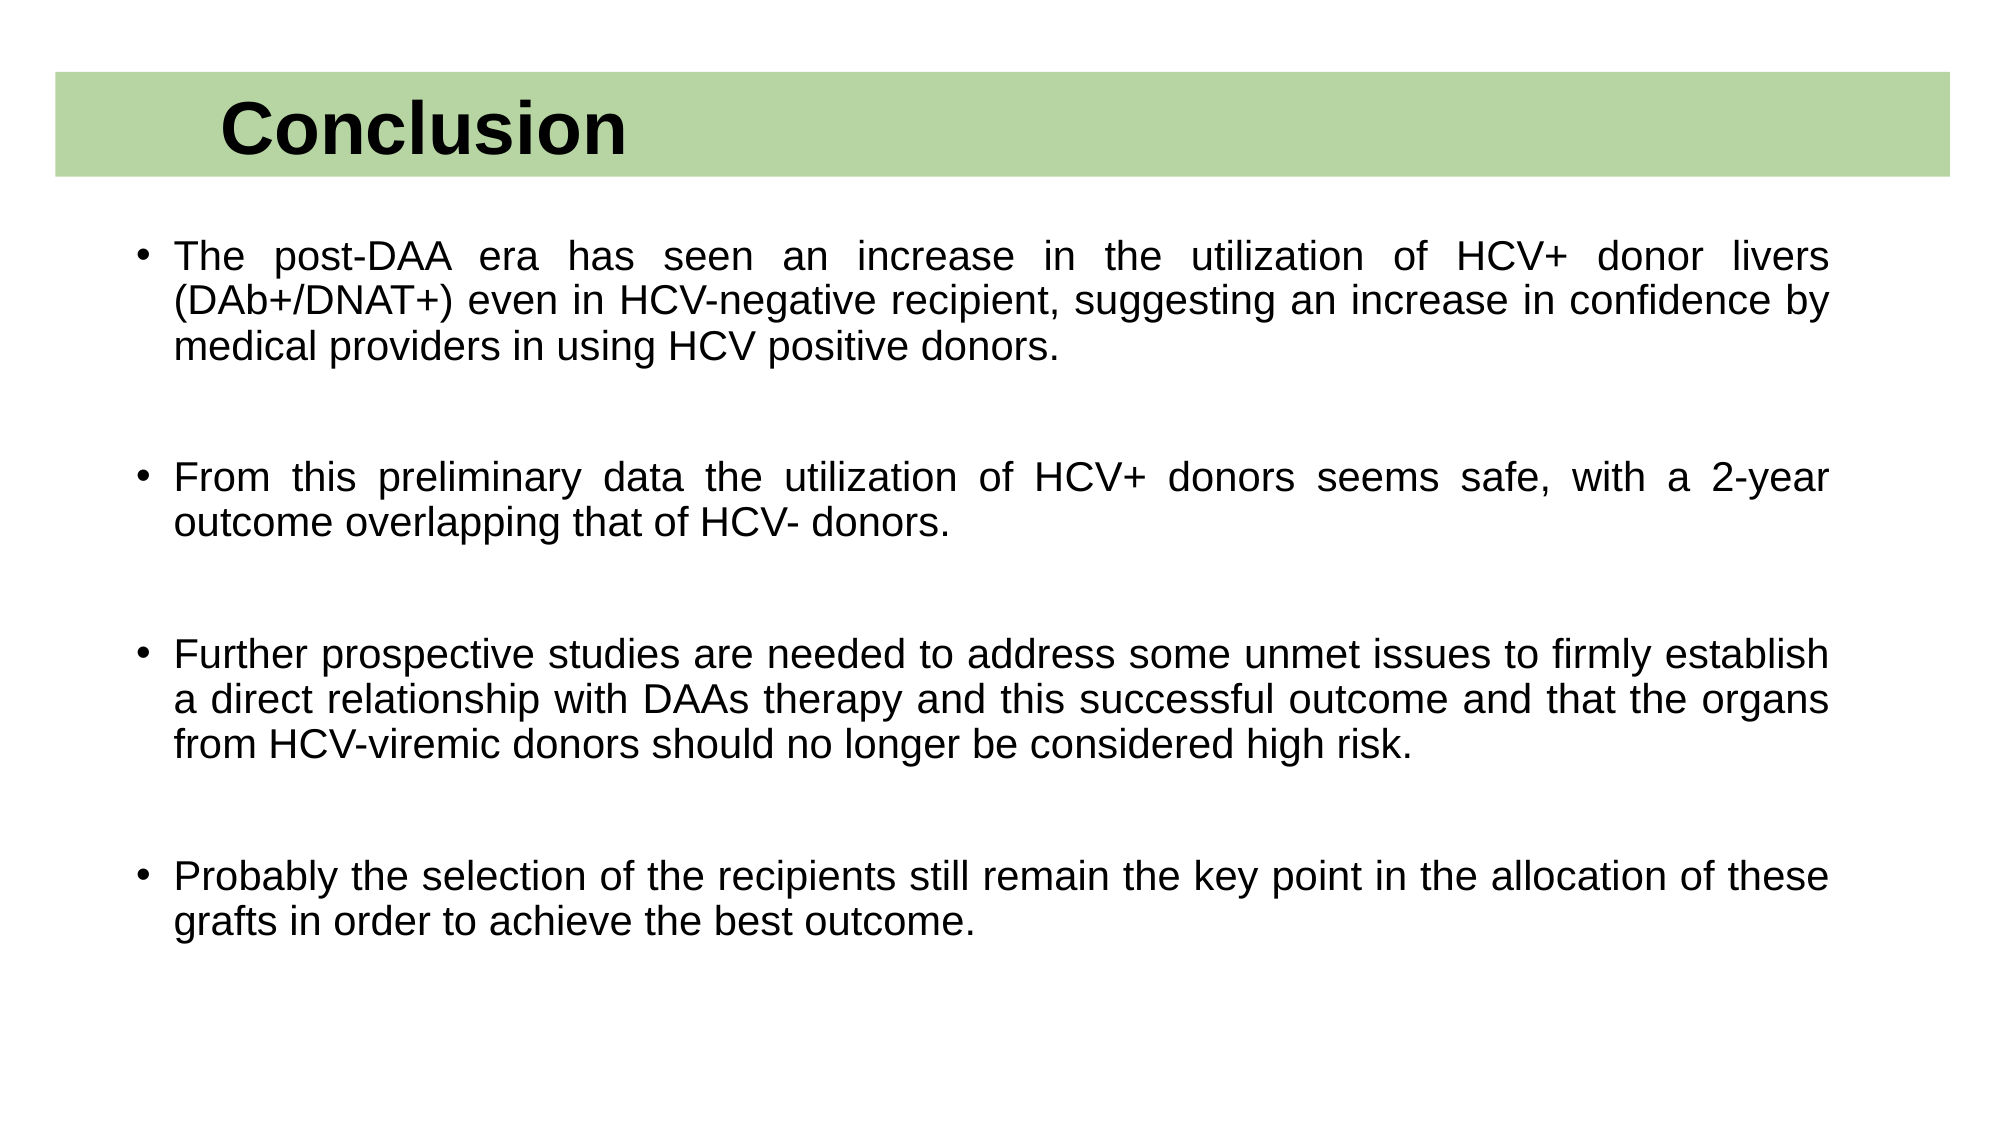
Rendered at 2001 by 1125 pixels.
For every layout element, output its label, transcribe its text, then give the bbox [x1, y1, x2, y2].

list The post-DAA era has seen an increase in the utilization of HCV+ donor livers (DAb+/DNAT+) even in HCV-negative recipient, suggesting an increase in confidence by medical providers in using HCV positive donors. From this preliminary data the utilization of HCV+ donors seems safe, with a 2-year outcome overlapping that of HCV- donors. Further prospective studies are needed to address some unmet issues to firmly establish a direct relationship with DAAs therapy and this successful outcome and that the organs from HCV-viremic donors should no longer be considered high risk. Probably the selection of the recipients still remain the key point in the allocation of these grafts in order to achieve the best outcome. [121, 226, 1846, 1082]
text_box Conclusion [55, 71, 1950, 177]
